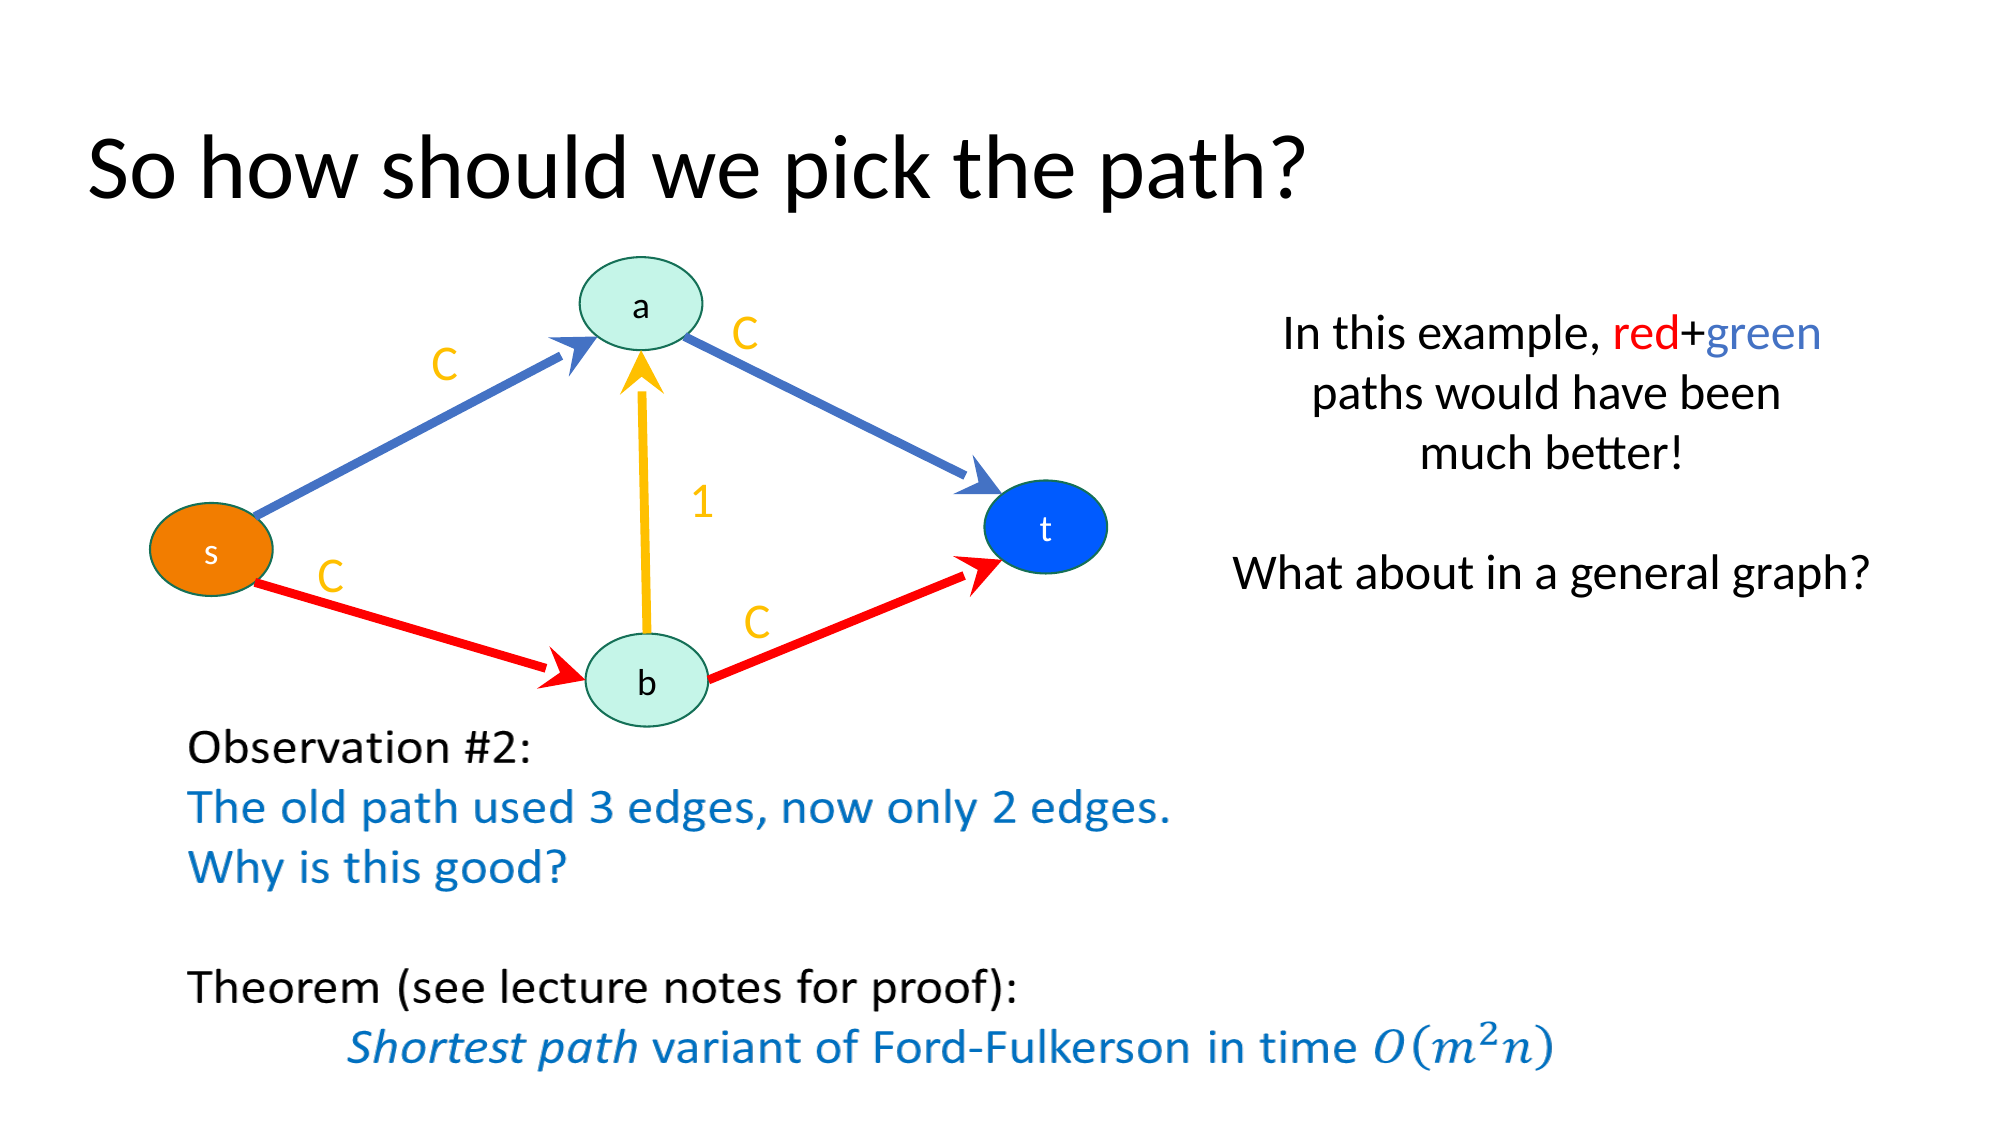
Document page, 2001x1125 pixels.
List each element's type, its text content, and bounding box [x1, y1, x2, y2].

text_box [171, 708, 1585, 1087]
text_box In this example, red+green paths would have been much better! What about in a general graph? [1112, 291, 2000, 607]
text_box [149, 256, 1108, 727]
title So how should we pick the path? [72, 59, 1958, 278]
